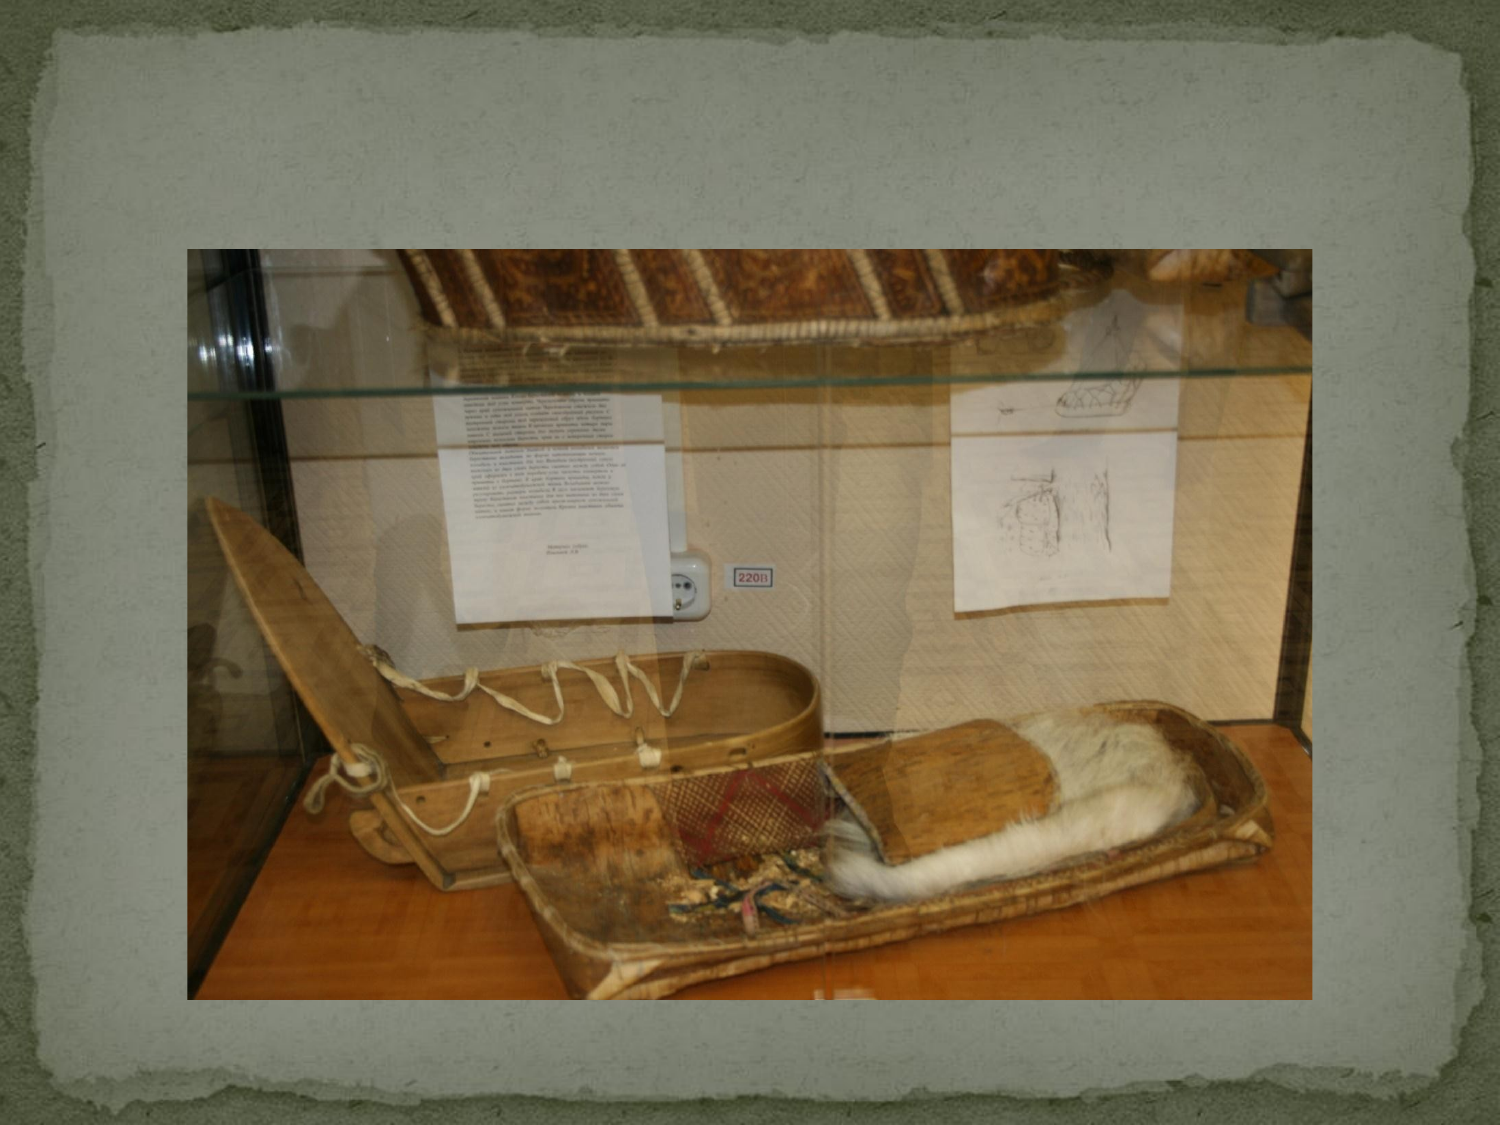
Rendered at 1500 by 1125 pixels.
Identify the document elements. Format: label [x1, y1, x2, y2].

picture [0, 0, 1500, 1125]
text_box [187, 249, 1313, 1000]
